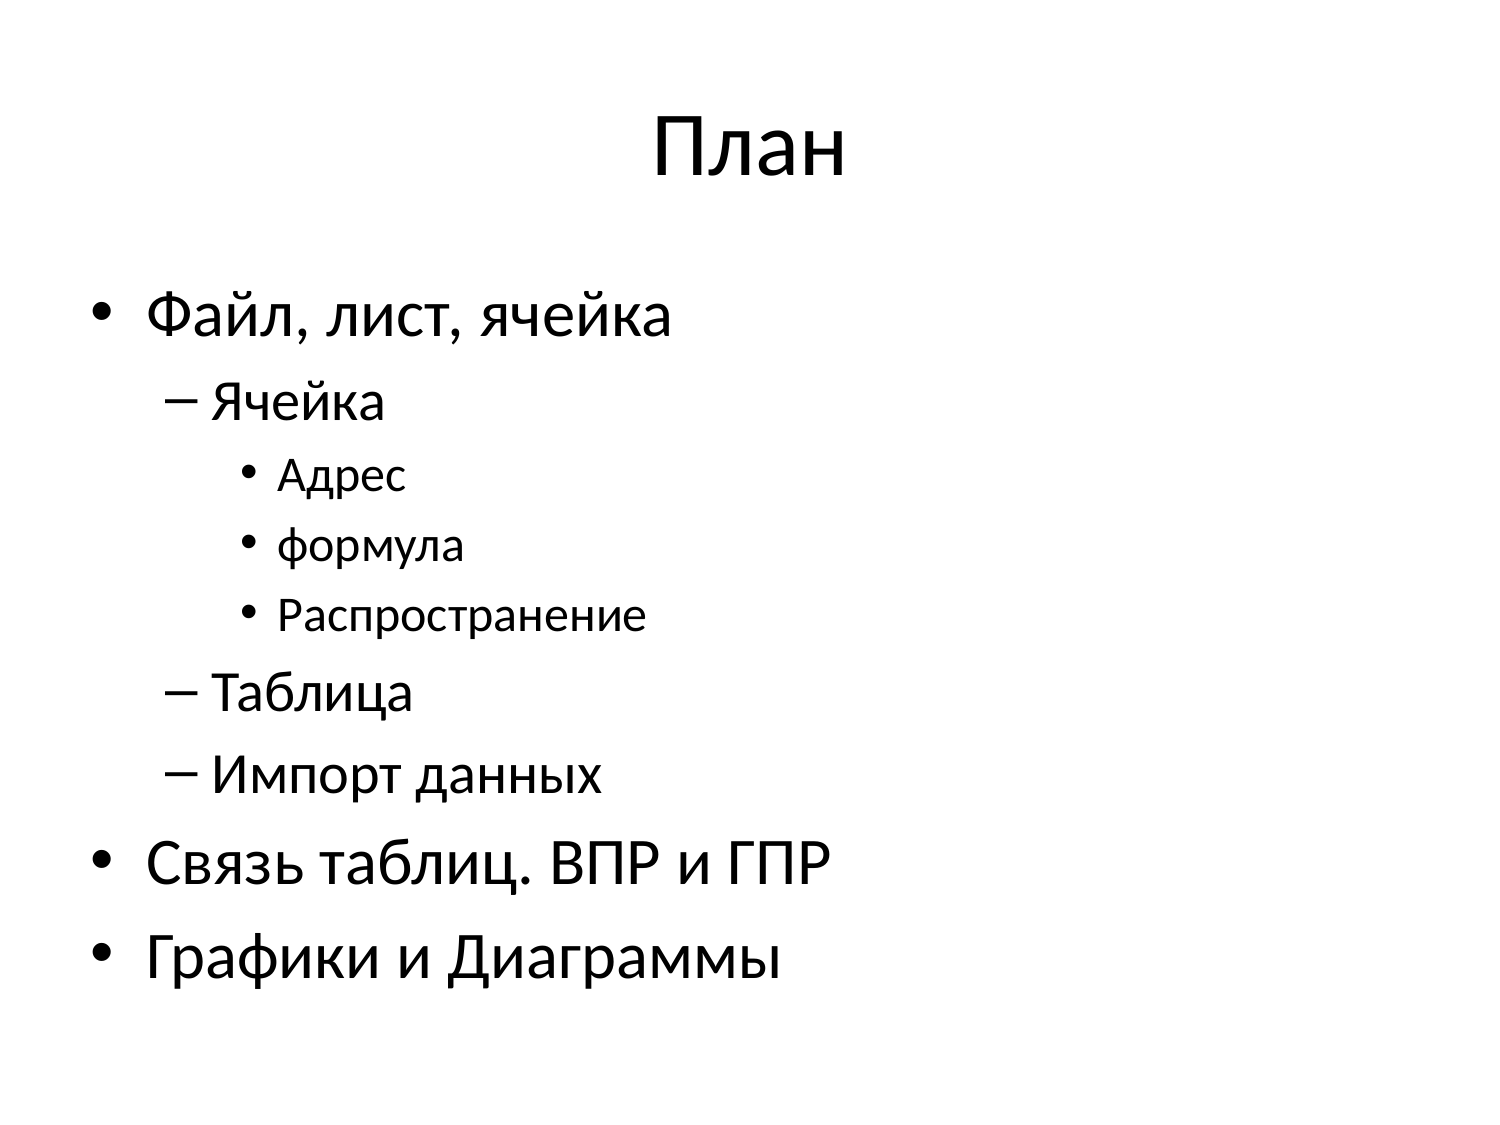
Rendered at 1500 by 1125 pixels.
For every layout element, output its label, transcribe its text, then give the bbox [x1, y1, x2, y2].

list Файл, лист, ячейка Ячейка Адрес формула Распространение Таблица Импорт данных Связь таблиц. ВПР и ГПР Графики и Диаграммы [75, 262, 1425, 1005]
title План [75, 45, 1425, 233]
